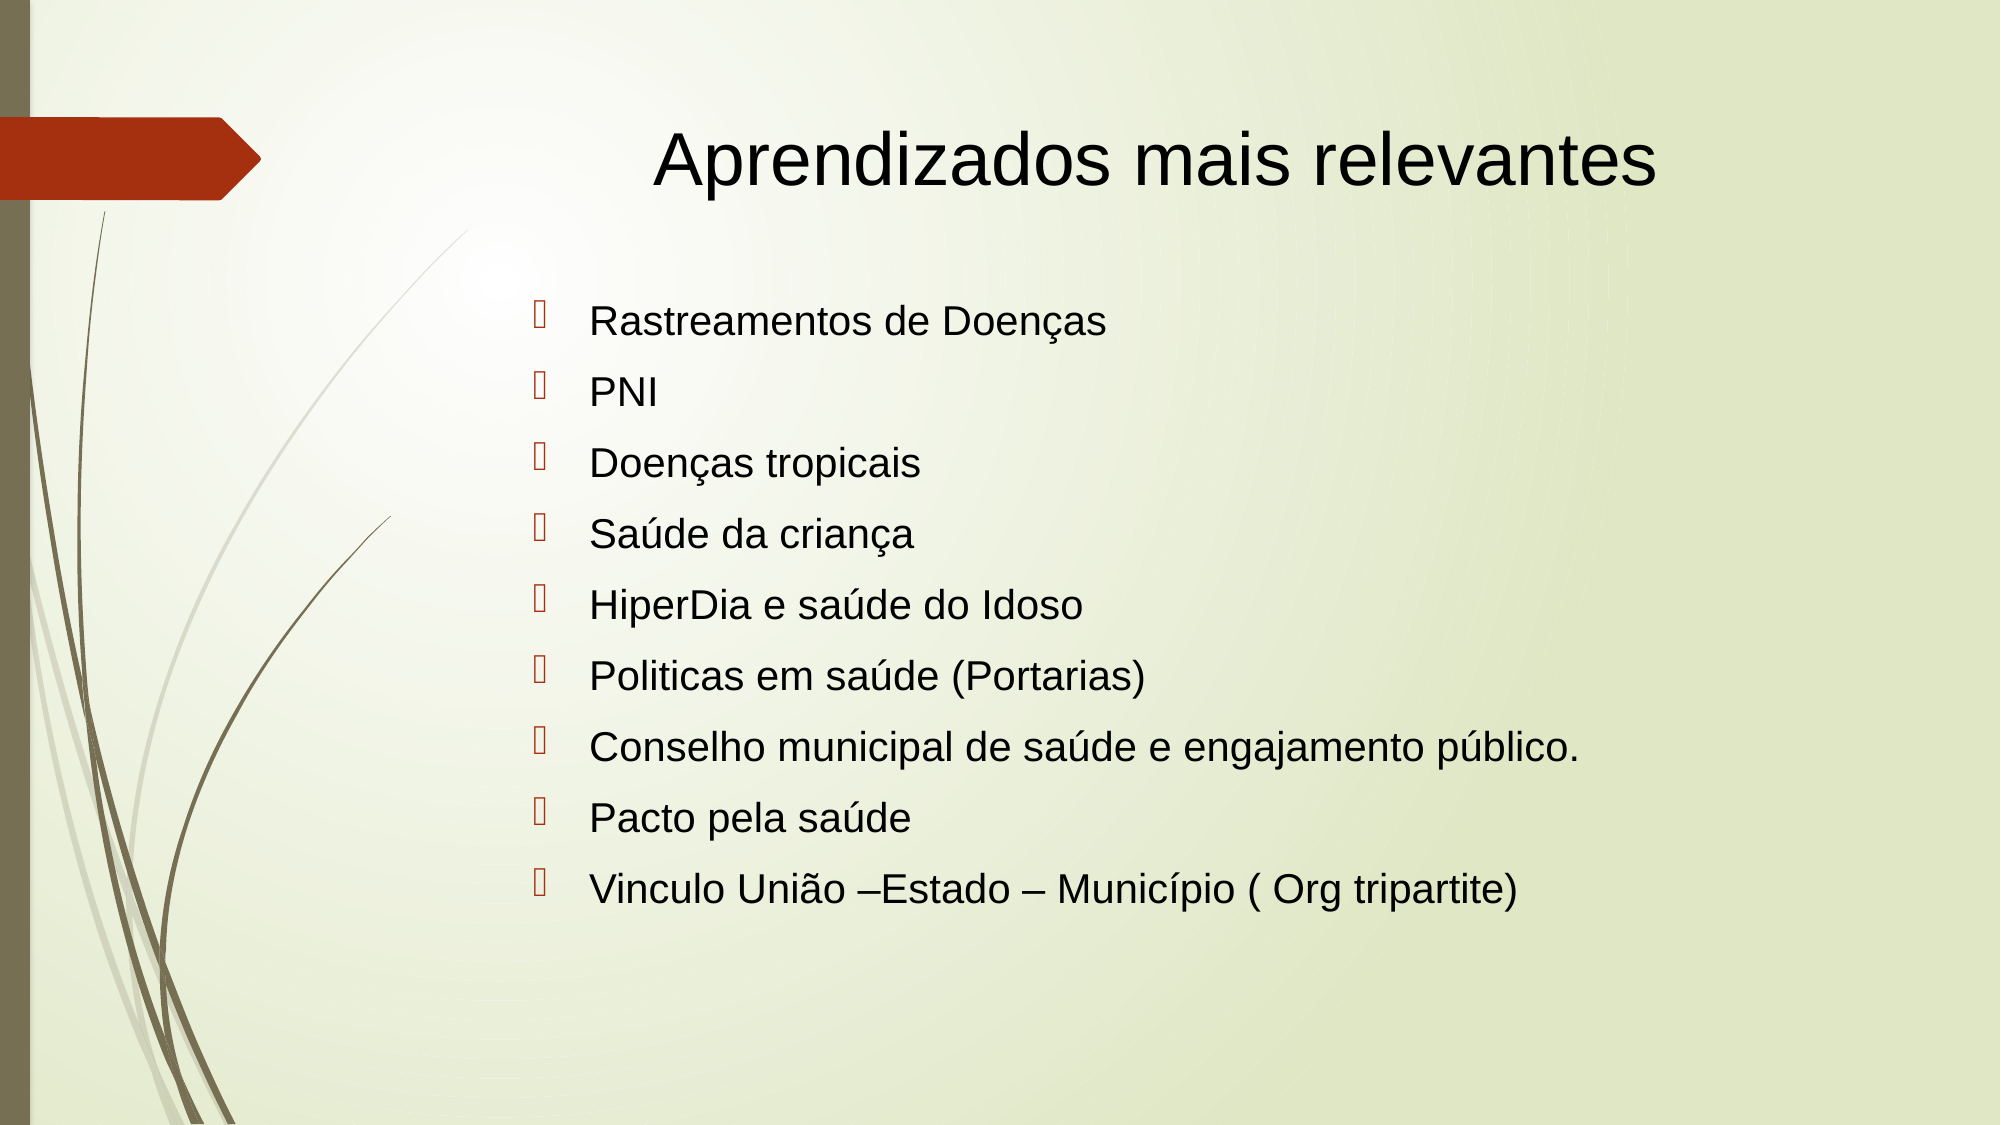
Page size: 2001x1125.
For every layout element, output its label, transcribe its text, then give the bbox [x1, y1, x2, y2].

title Aprendizados mais relevantes [425, 102, 1888, 313]
list Rastreamentos de Doenças PNI Doenças tropicais Saúde da criança HiperDia e saúde do Idoso Politicas em saúde (Portarias) Conselho municipal de saúde e engajamento público. Pacto pela saúde Vinculo União –Estado – Município ( Org tripartite) [517, 286, 2000, 1037]
